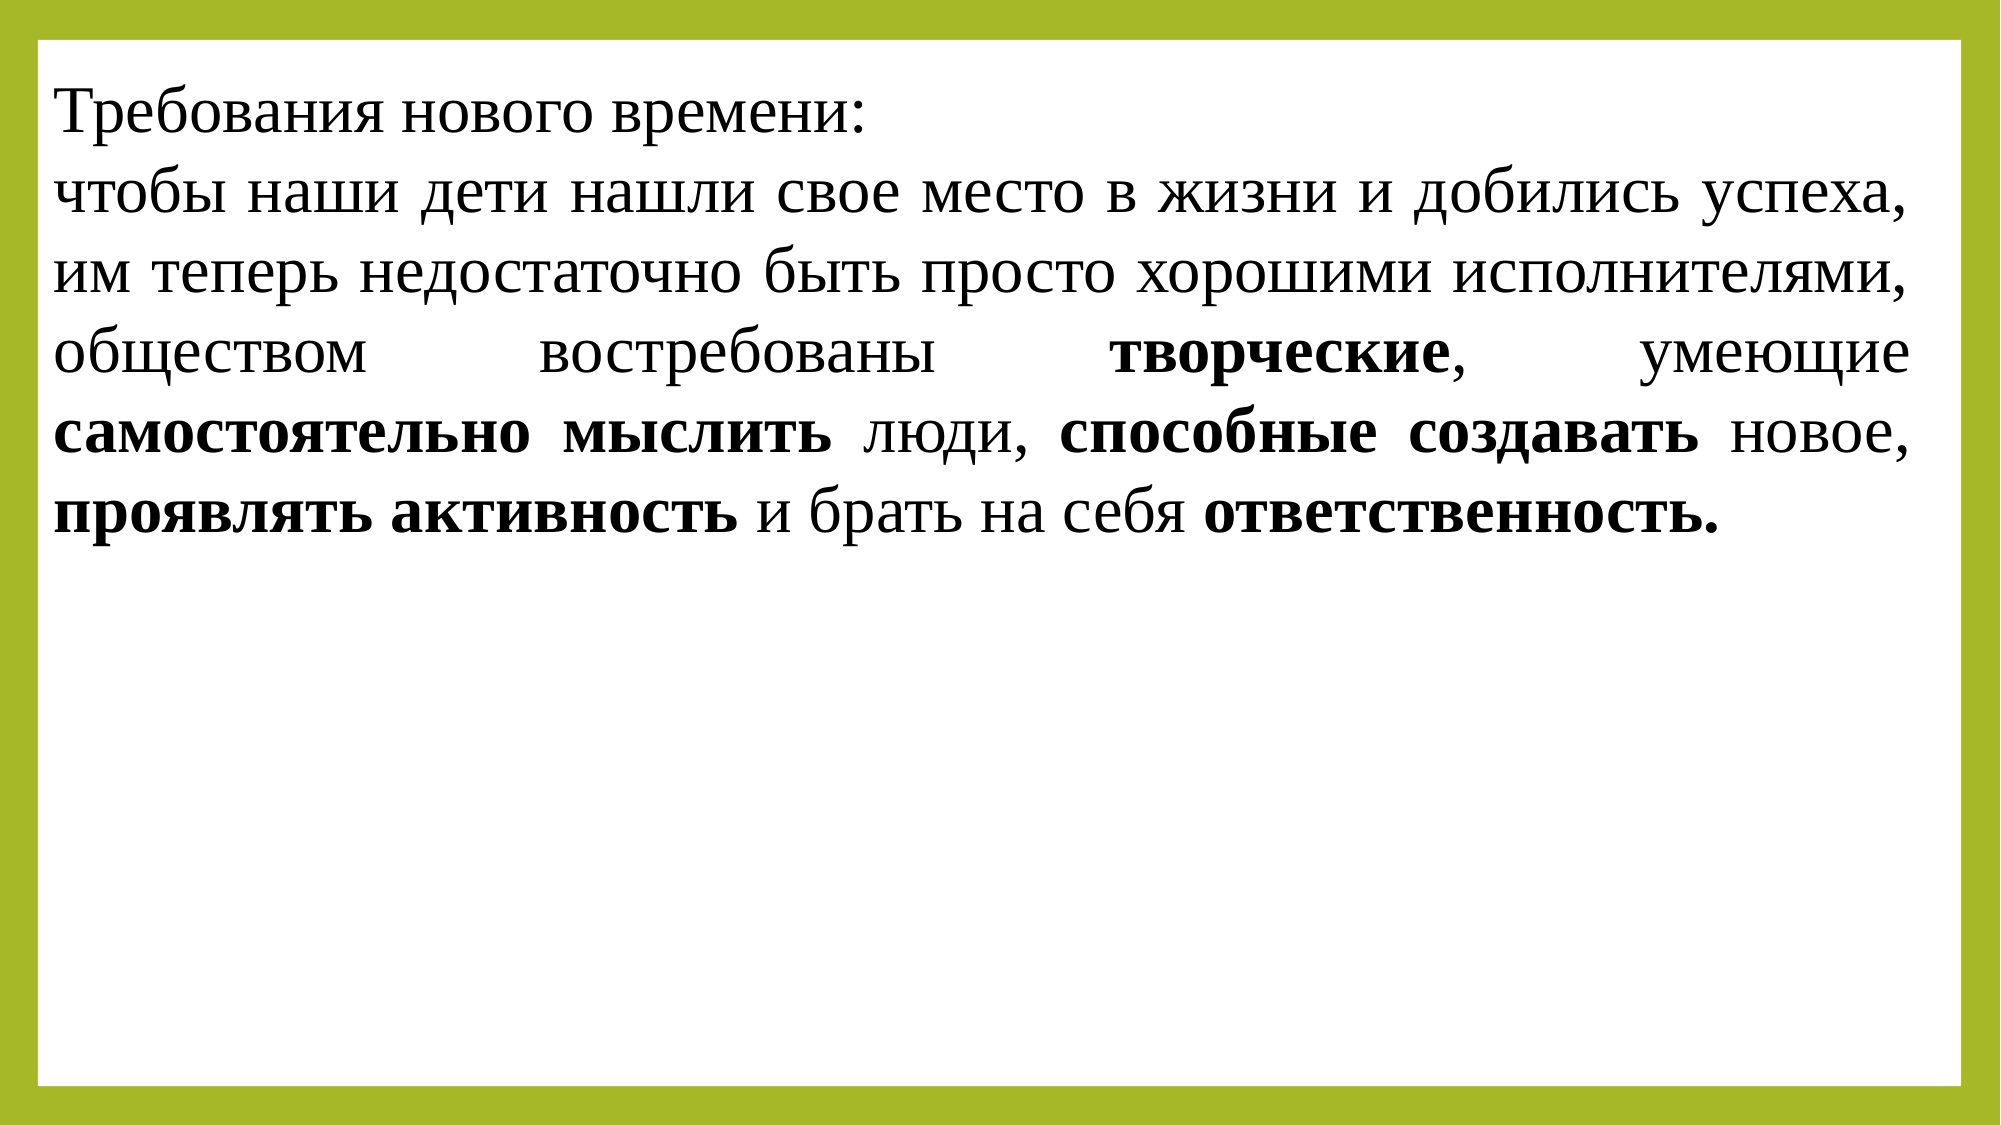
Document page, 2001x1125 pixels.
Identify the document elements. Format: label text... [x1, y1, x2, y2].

text_box Требования нового времени: чтобы наши дети нашли свое место в жизни и добились успеха, им теперь недостаточно быть просто хорошими исполнителями, обществом востребованы творческие, умеющие самостоятельно мыслить люди, способные создавать новое, проявлять активность и брать на себя ответственность. [39, 58, 1926, 553]
